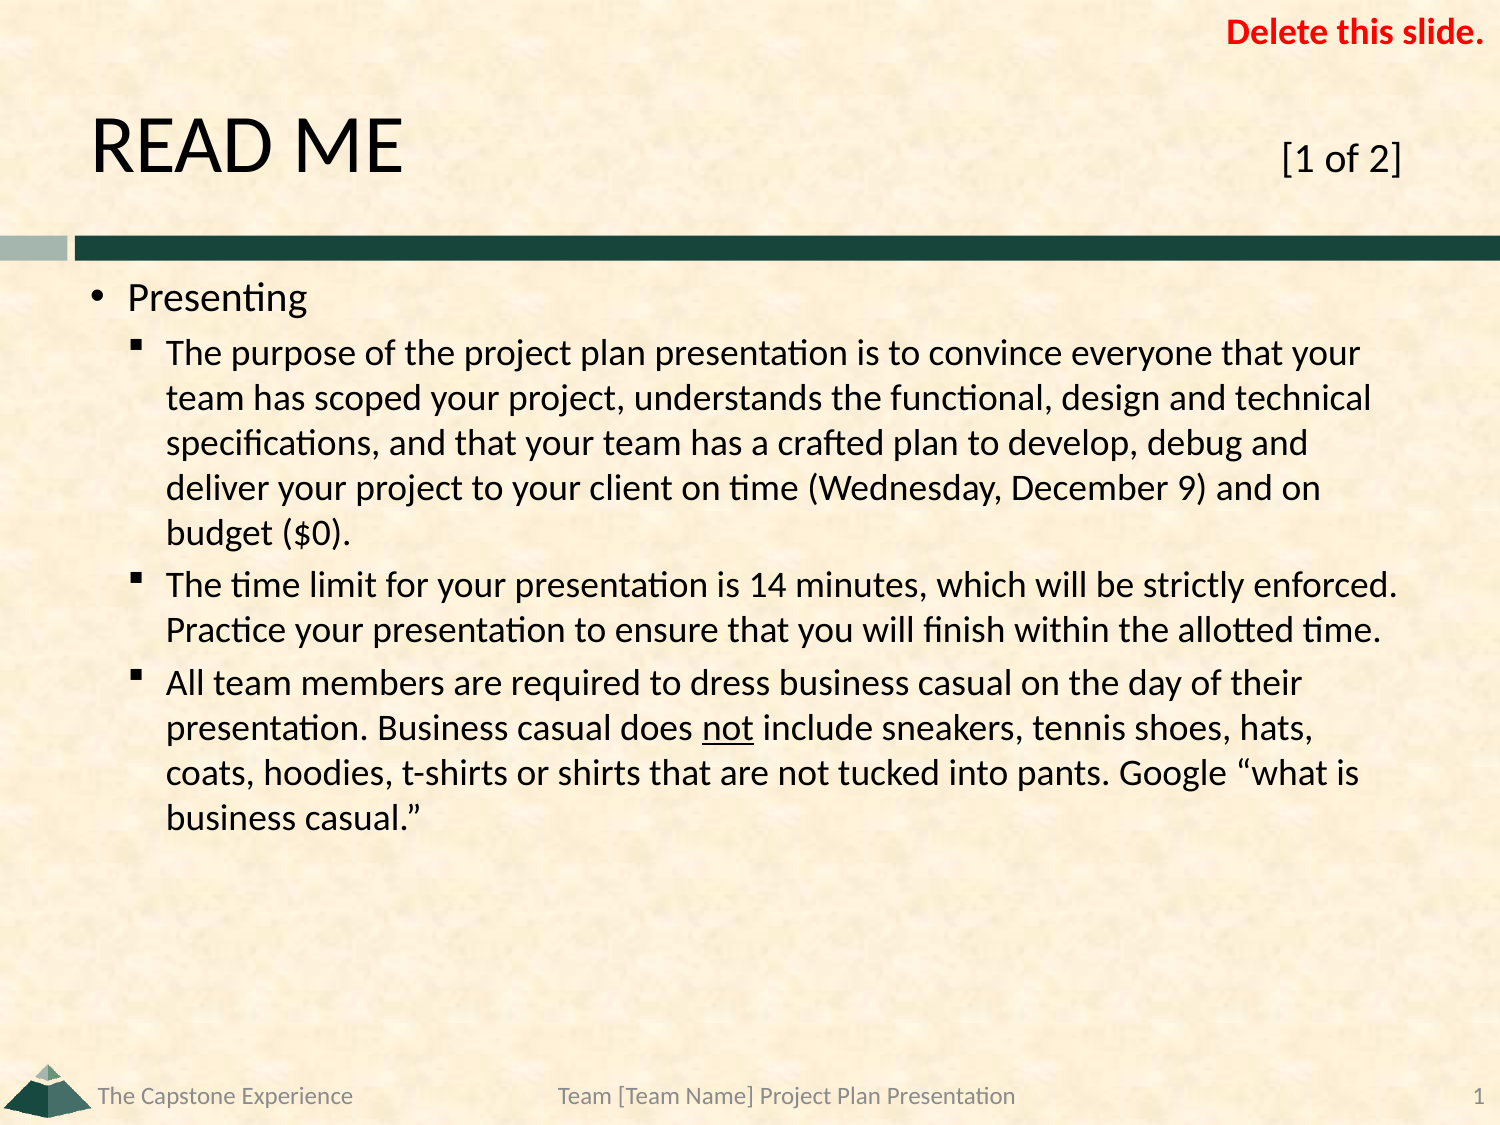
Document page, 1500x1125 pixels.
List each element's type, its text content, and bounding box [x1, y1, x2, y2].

slide_number 1 [1149, 1065, 1500, 1125]
title READ ME [1 of 2] [75, 45, 1425, 233]
list Presenting The purpose of the project plan presentation is to convince everyone that your team has scoped your project, understands the functional, design and technical specifications, and that your team has a crafted plan to develop, debug and deliver your project to your client on time (Wednesday, December 9) and on budget ($0). The time limit for your presentation is 14 minutes, which will be strictly enforced. Practice your presentation to ensure that you will finish within the allotted time. All team members are required to dress business casual on the day of their presentation. Business casual does not include sneakers, tennis shoes, hats, coats, hoodies, t-shirts or shirts that are not tucked into pants. Google “what is business casual.” [75, 262, 1425, 1065]
footer Team [Team Name] Project Plan Presentation [425, 1065, 1149, 1125]
text_box Delete this slide. [1137, 0, 1500, 60]
slide_number The Capstone Experience [75, 1065, 425, 1125]
picture [0, 0, 1500, 1125]
